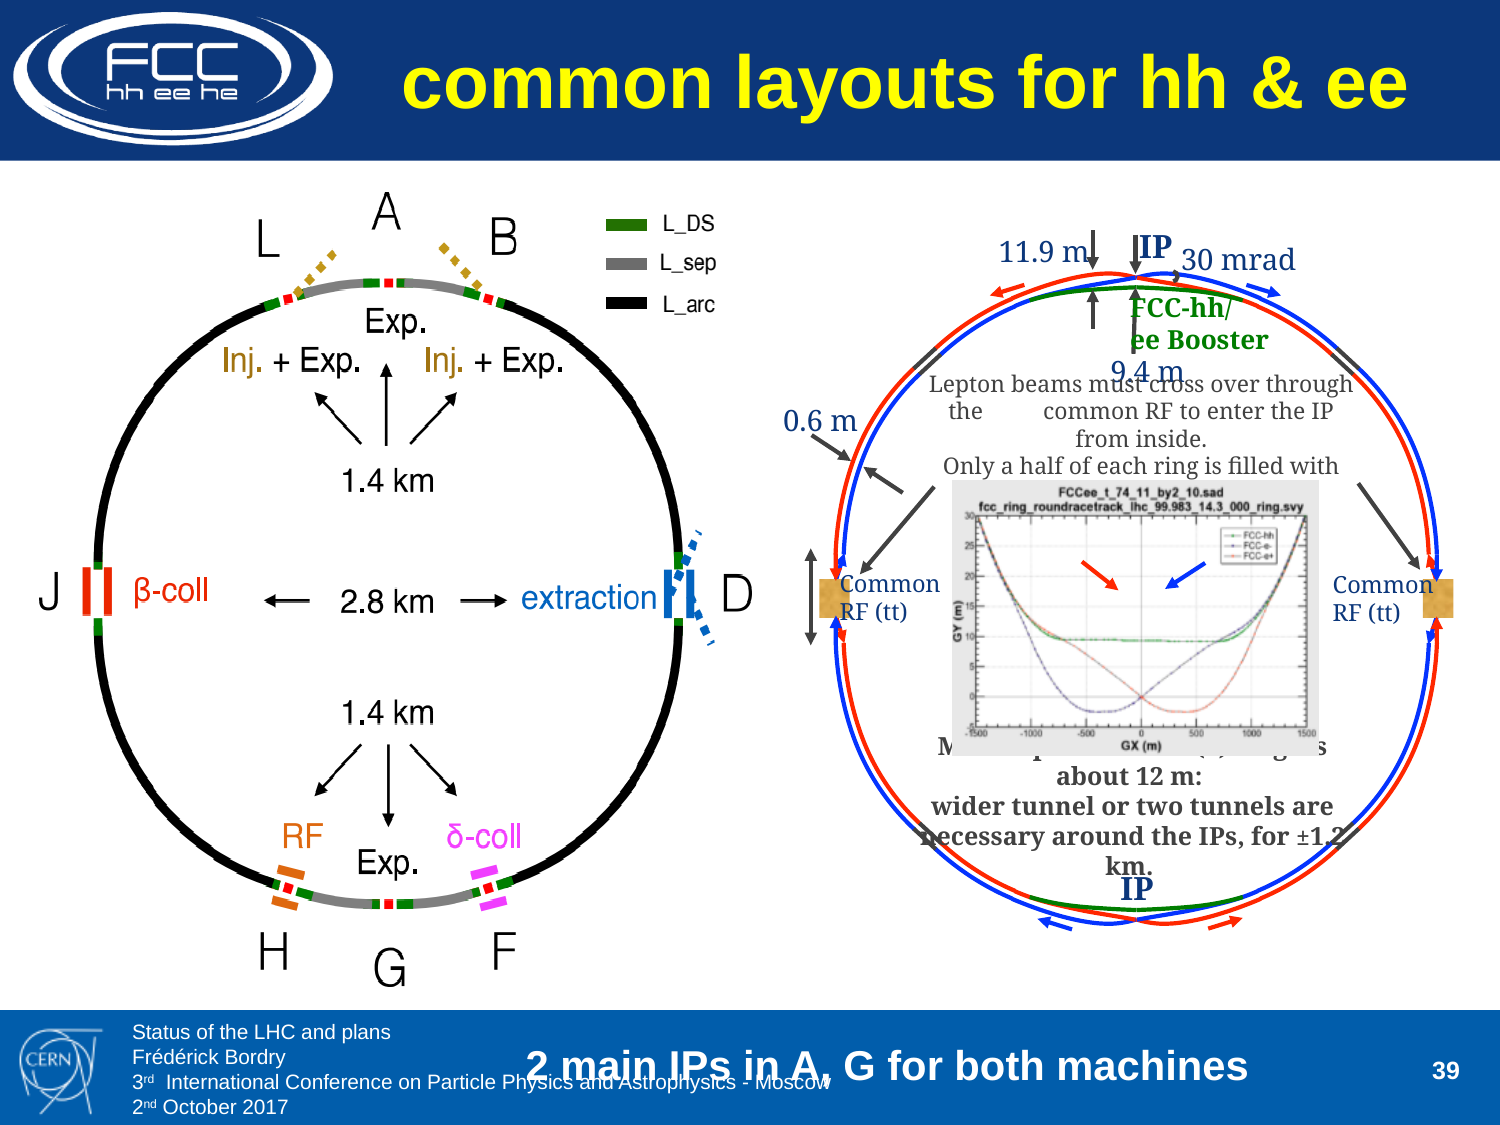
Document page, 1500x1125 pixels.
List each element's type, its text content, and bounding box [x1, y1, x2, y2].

text_box common layouts for hh & ee [0, 0, 1500, 161]
picture [5, 9, 340, 150]
text_box 2 main IPs in A, G for both machines [510, 1030, 1267, 1096]
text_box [783, 222, 1454, 930]
picture [32, 182, 755, 1007]
